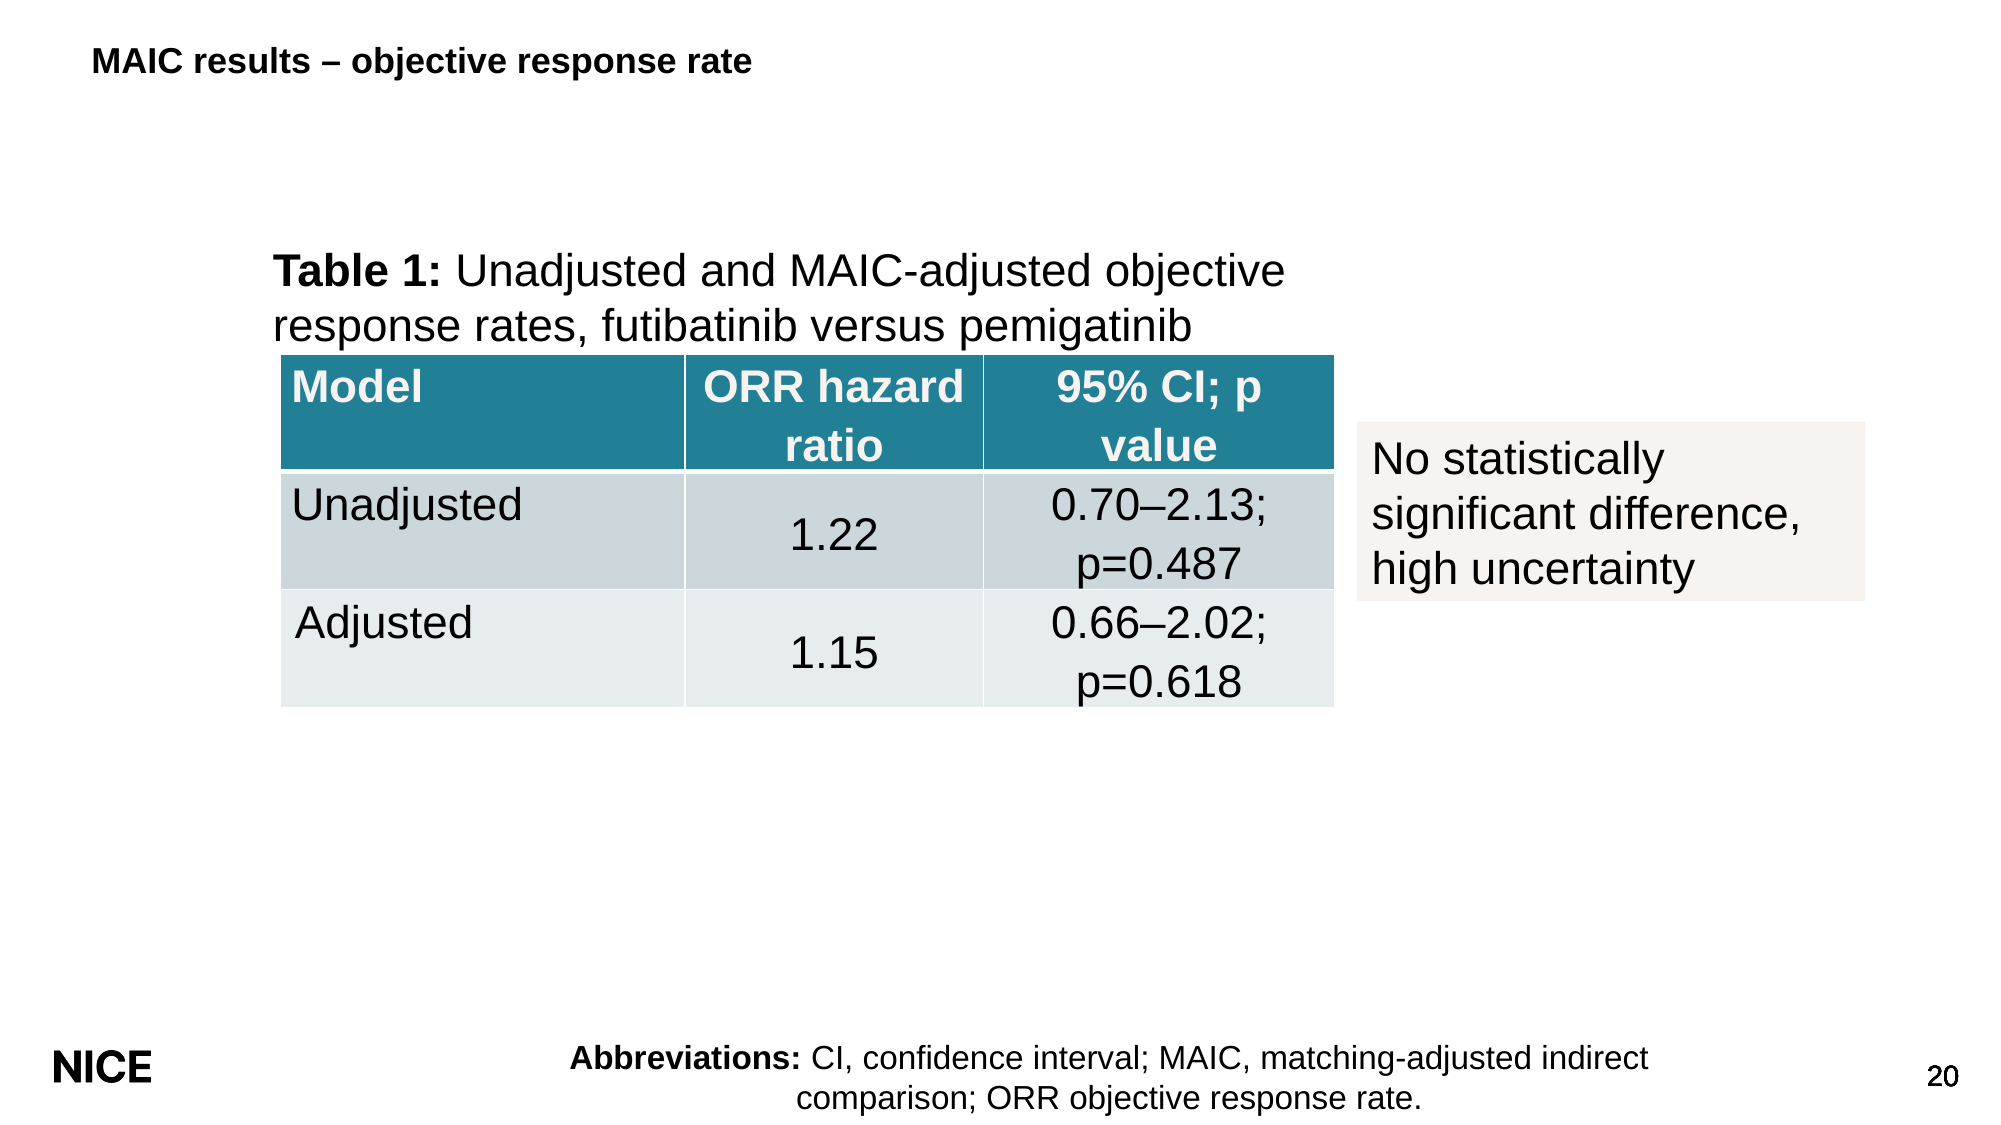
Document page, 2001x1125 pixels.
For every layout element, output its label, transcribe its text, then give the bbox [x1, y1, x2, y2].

table_cell 1.22 [686, 474, 983, 589]
picture [54, 1050, 151, 1083]
table_header Model [281, 358, 684, 469]
table_cell 0.66–2.02; p=0.618 [984, 590, 1334, 707]
table_header ORR hazard ratio [686, 358, 983, 469]
table_cell 0.70–2.13; p=0.487 [984, 474, 1334, 589]
text_box Table 1: Unadjusted and MAIC-adjusted objective response rates, futibatinib versus pemigatinib [258, 233, 1357, 358]
title MAIC results – objective response rate [76, 34, 1923, 132]
table_cell Adjusted [281, 590, 684, 707]
text_box Abbreviations: CI, confidence interval; MAIC, matching-adjusted indirect comparison; ORR objective response rate. [540, 1029, 1680, 1124]
table_cell Unadjusted [281, 474, 684, 589]
text_box No statistically significant difference, high uncertainty [1356, 421, 1866, 602]
table_cell 1.15 [686, 590, 983, 707]
table_header 95% CI; p value [984, 358, 1334, 469]
